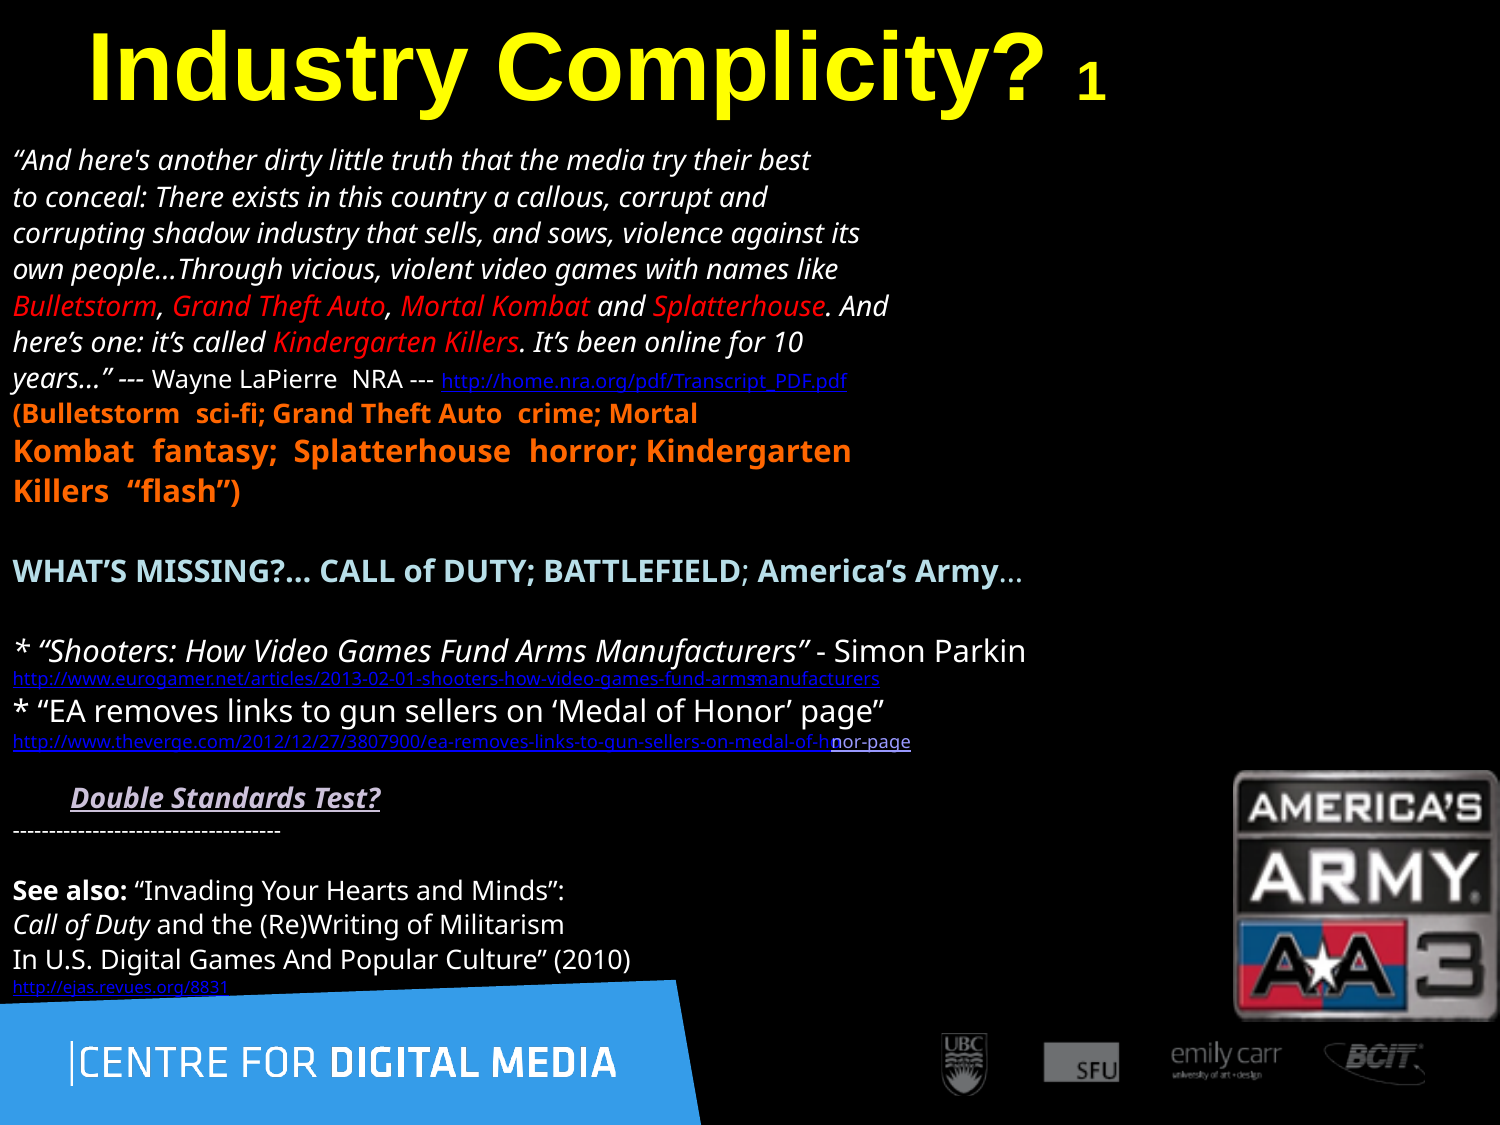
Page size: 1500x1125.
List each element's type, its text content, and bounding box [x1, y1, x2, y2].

list “And here's another dirty little truth that the media try their best to conceal: There exists in this country a callous, corrupt and corrupting shadow industry that sells, and sows, violence against its own people…Through vicious, violent video games with names like Bulletstorm, Grand Theft Auto, Mortal Kombat and Splatterhouse. And here’s one: it’s called Kindergarten Killers. It’s been online for 10 years…” --- Wayne LaPierre NRA --- http://home.nra.org/pdf/Transcript_PDF.pdf (Bulletstorm=sci-fi; Grand Theft Auto=crime; Mortal Kombat=fantasy; Splatterhouse=horror; Kindergarten Killers=“flash”) WHAT’S MISSING?... CALL of DUTY; BATTLEFIELD; America’s Army… * “Shooters: How Video Games Fund Arms Manufacturers” - Simon Parkin http://www.eurogamer.net/articles/2013-02-01-shooters-how-video-games-fund-arms-manufacturers * “EA removes links to gun sellers on ‘Medal of Honor’ page” http://www.theverge.com/2012/12/27/3807900/ea-removes-links-to-gun-sellers-on-medal-of-honor-page Double Standards Test? ------------------------------------- See also: “Invading Your Hearts and Minds”: Call of Duty and the (Re)Writing of Militarism In U.S. Digital Games And Popular Culture” (2010) http://ejas.revues.org/8831 [0, 133, 1500, 1022]
picture [1231, 770, 1500, 1022]
title Industry Complicity? 1 [75, 0, 1425, 133]
